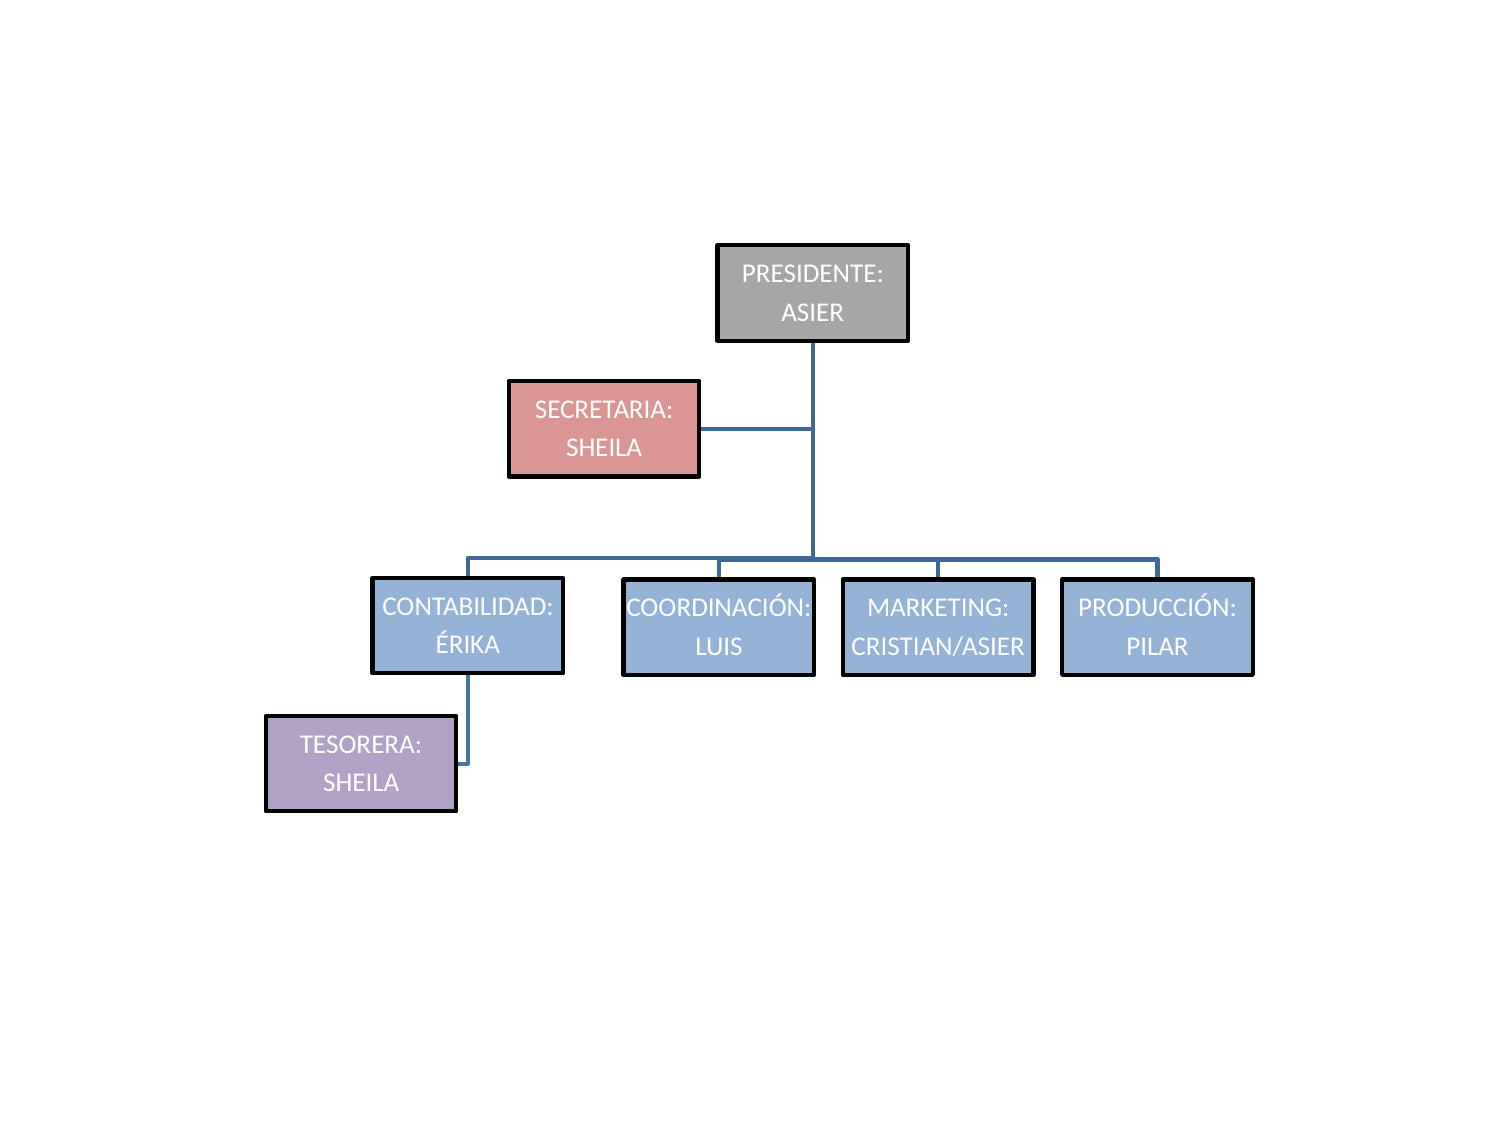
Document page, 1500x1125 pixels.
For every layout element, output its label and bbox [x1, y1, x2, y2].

text_box [253, 219, 1255, 887]
